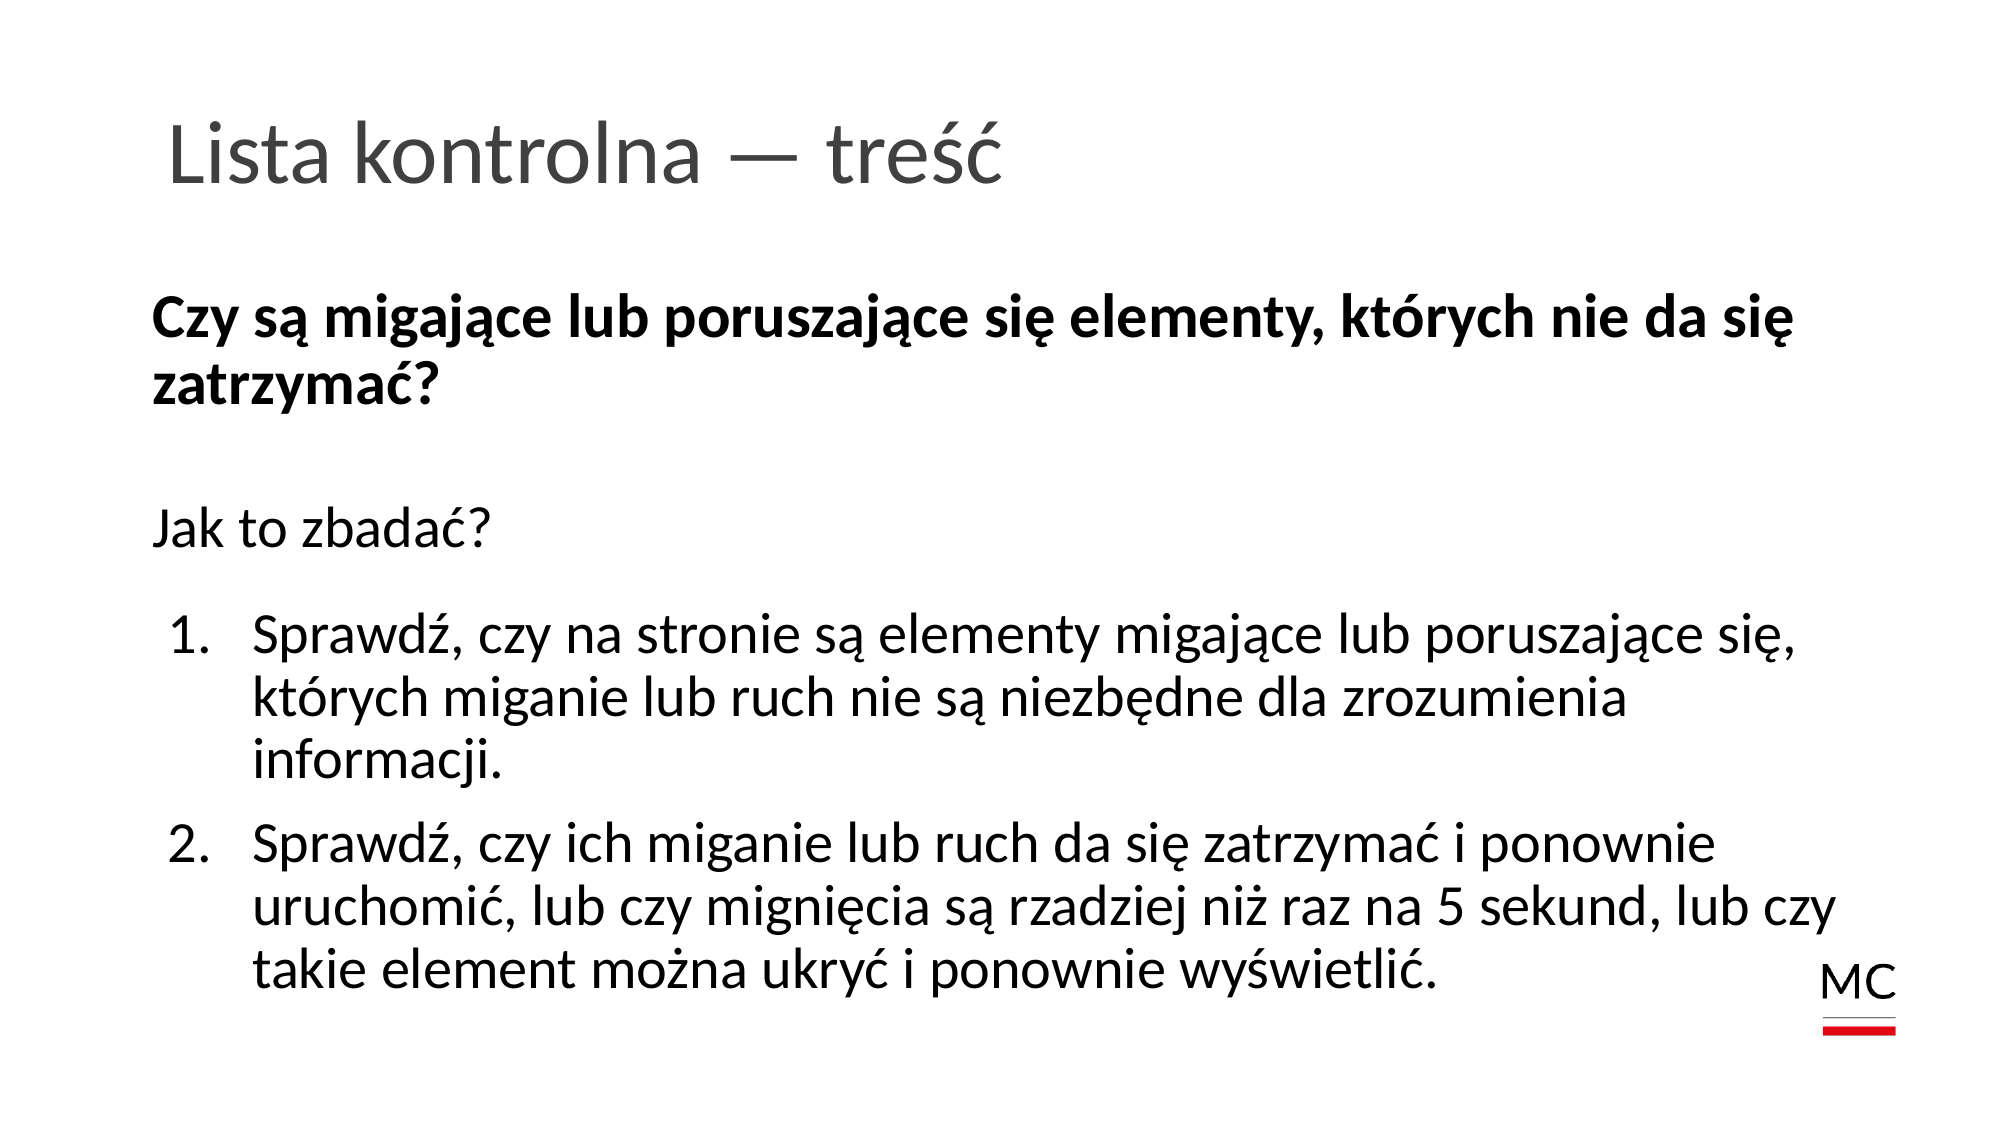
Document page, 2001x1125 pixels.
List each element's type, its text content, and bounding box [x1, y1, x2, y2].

title Lista kontrolna — treść [152, 98, 1886, 211]
text_box Jak to zbadać? [137, 489, 988, 567]
list Czy są migające lub poruszające się elementy, których nie da się zatrzymać? [137, 275, 1886, 442]
picture [1730, 870, 1988, 1125]
list Sprawdź, czy na stronie są elementy migające lub poruszające się, których miganie lub ruch nie są niezbędne dla zrozumienia informacji. Sprawdź, czy ich miganie lub ruch da się zatrzymać i ponownie uruchomić, lub czy mignięcia są rzadziej niż raz na 5 sekund, lub czy takie element można ukryć i ponownie wyświetlić. [152, 595, 1901, 1038]
